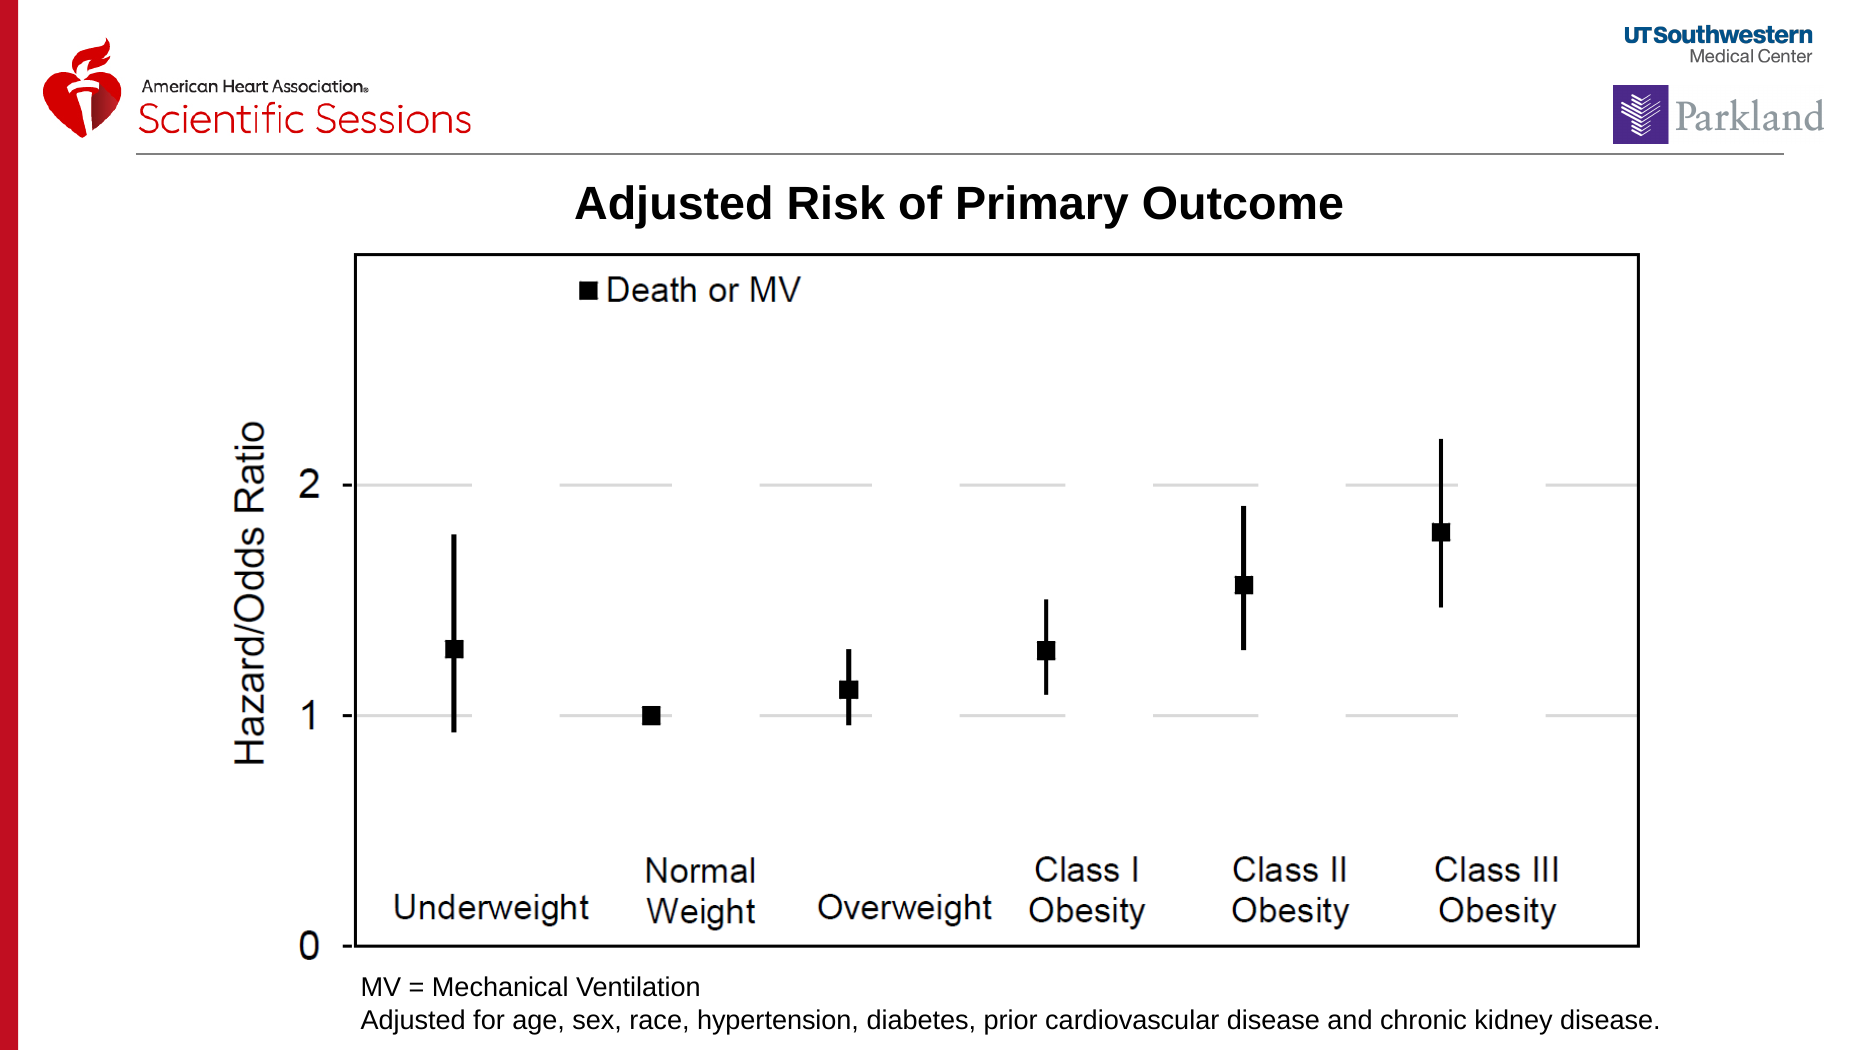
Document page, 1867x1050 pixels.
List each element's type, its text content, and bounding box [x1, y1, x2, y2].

text_box Adjusted Risk of Primary Outcome [311, 165, 1608, 237]
text_box MV = Mechanical Ventilation Adjusted for age, sex, race, hypertension, diabetes, prior cardiovascular disease and chronic kidney disease. [345, 962, 1705, 1043]
picture [1613, 85, 1824, 144]
picture [43, 37, 471, 138]
picture [223, 248, 1644, 968]
picture [1613, 15, 1824, 76]
